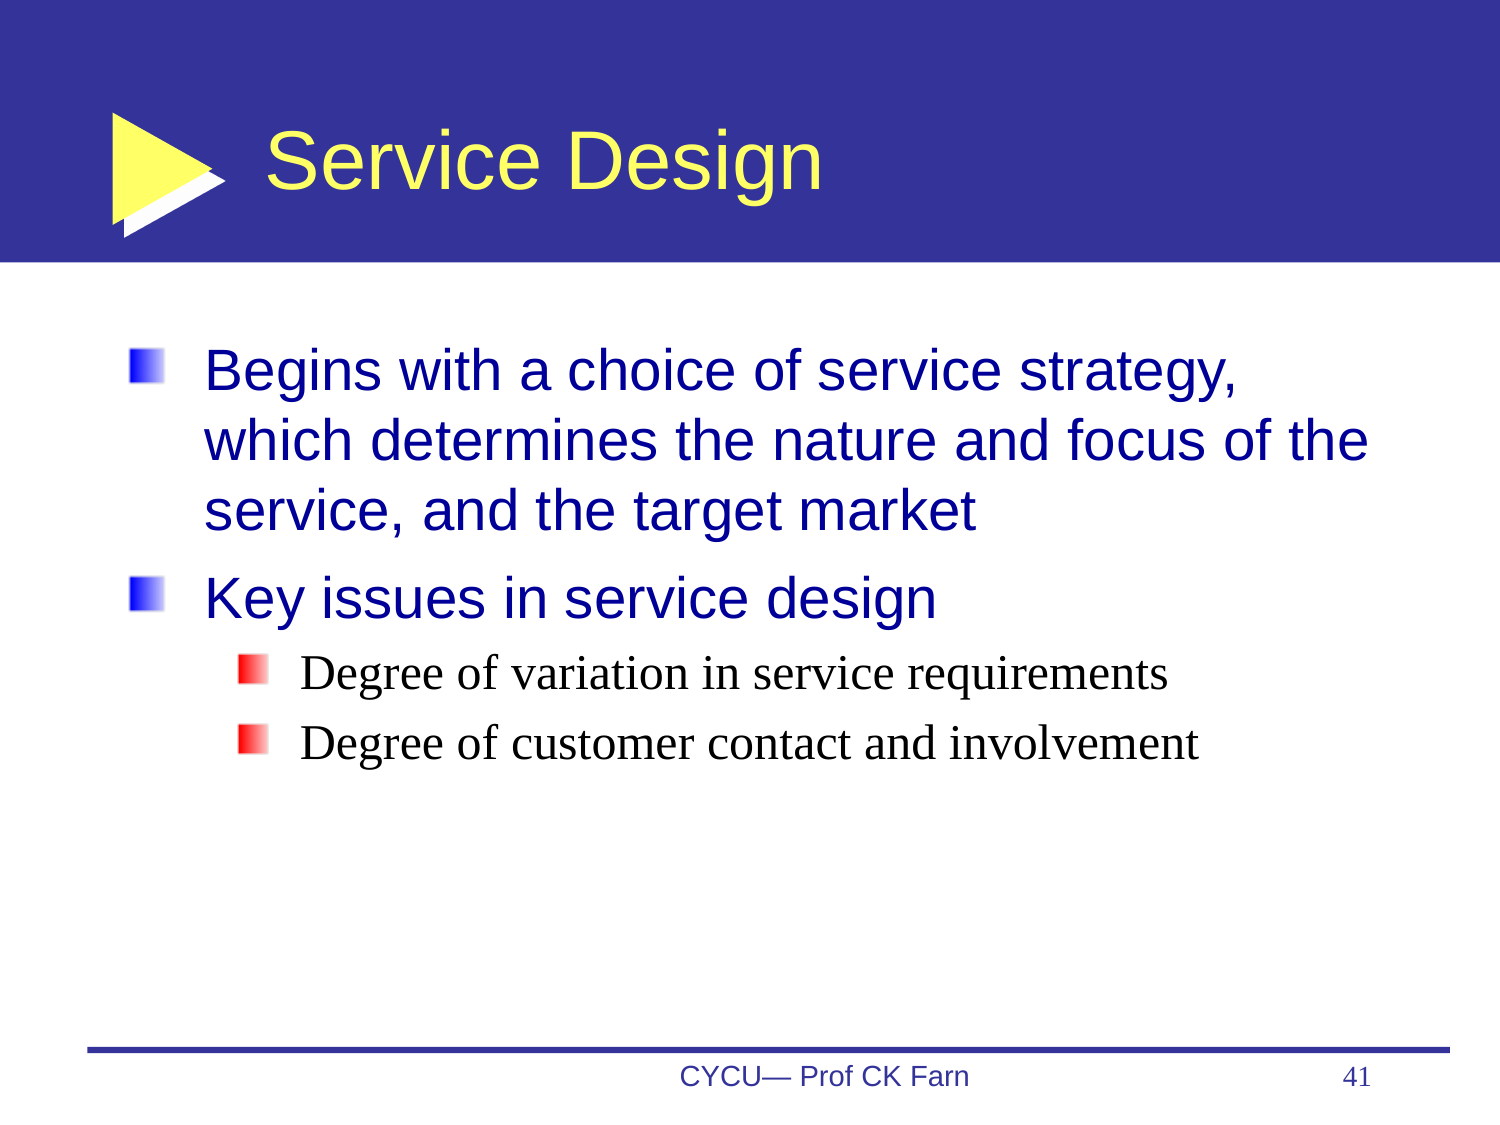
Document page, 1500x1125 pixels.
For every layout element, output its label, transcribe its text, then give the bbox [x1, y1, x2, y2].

footer CYCU— Prof CK Farn [587, 1050, 1063, 1125]
list Begins with a choice of service strategy, which determines the nature and focus of the service, and the target market Key issues in service design Degree of variation in service requirements Degree of customer contact and involvement [112, 324, 1388, 1000]
picture [127, 346, 169, 388]
picture [127, 574, 169, 616]
slide_number 41 [1074, 1050, 1388, 1125]
picture [236, 652, 272, 688]
picture [236, 722, 272, 758]
title Service Design [249, 62, 1388, 250]
